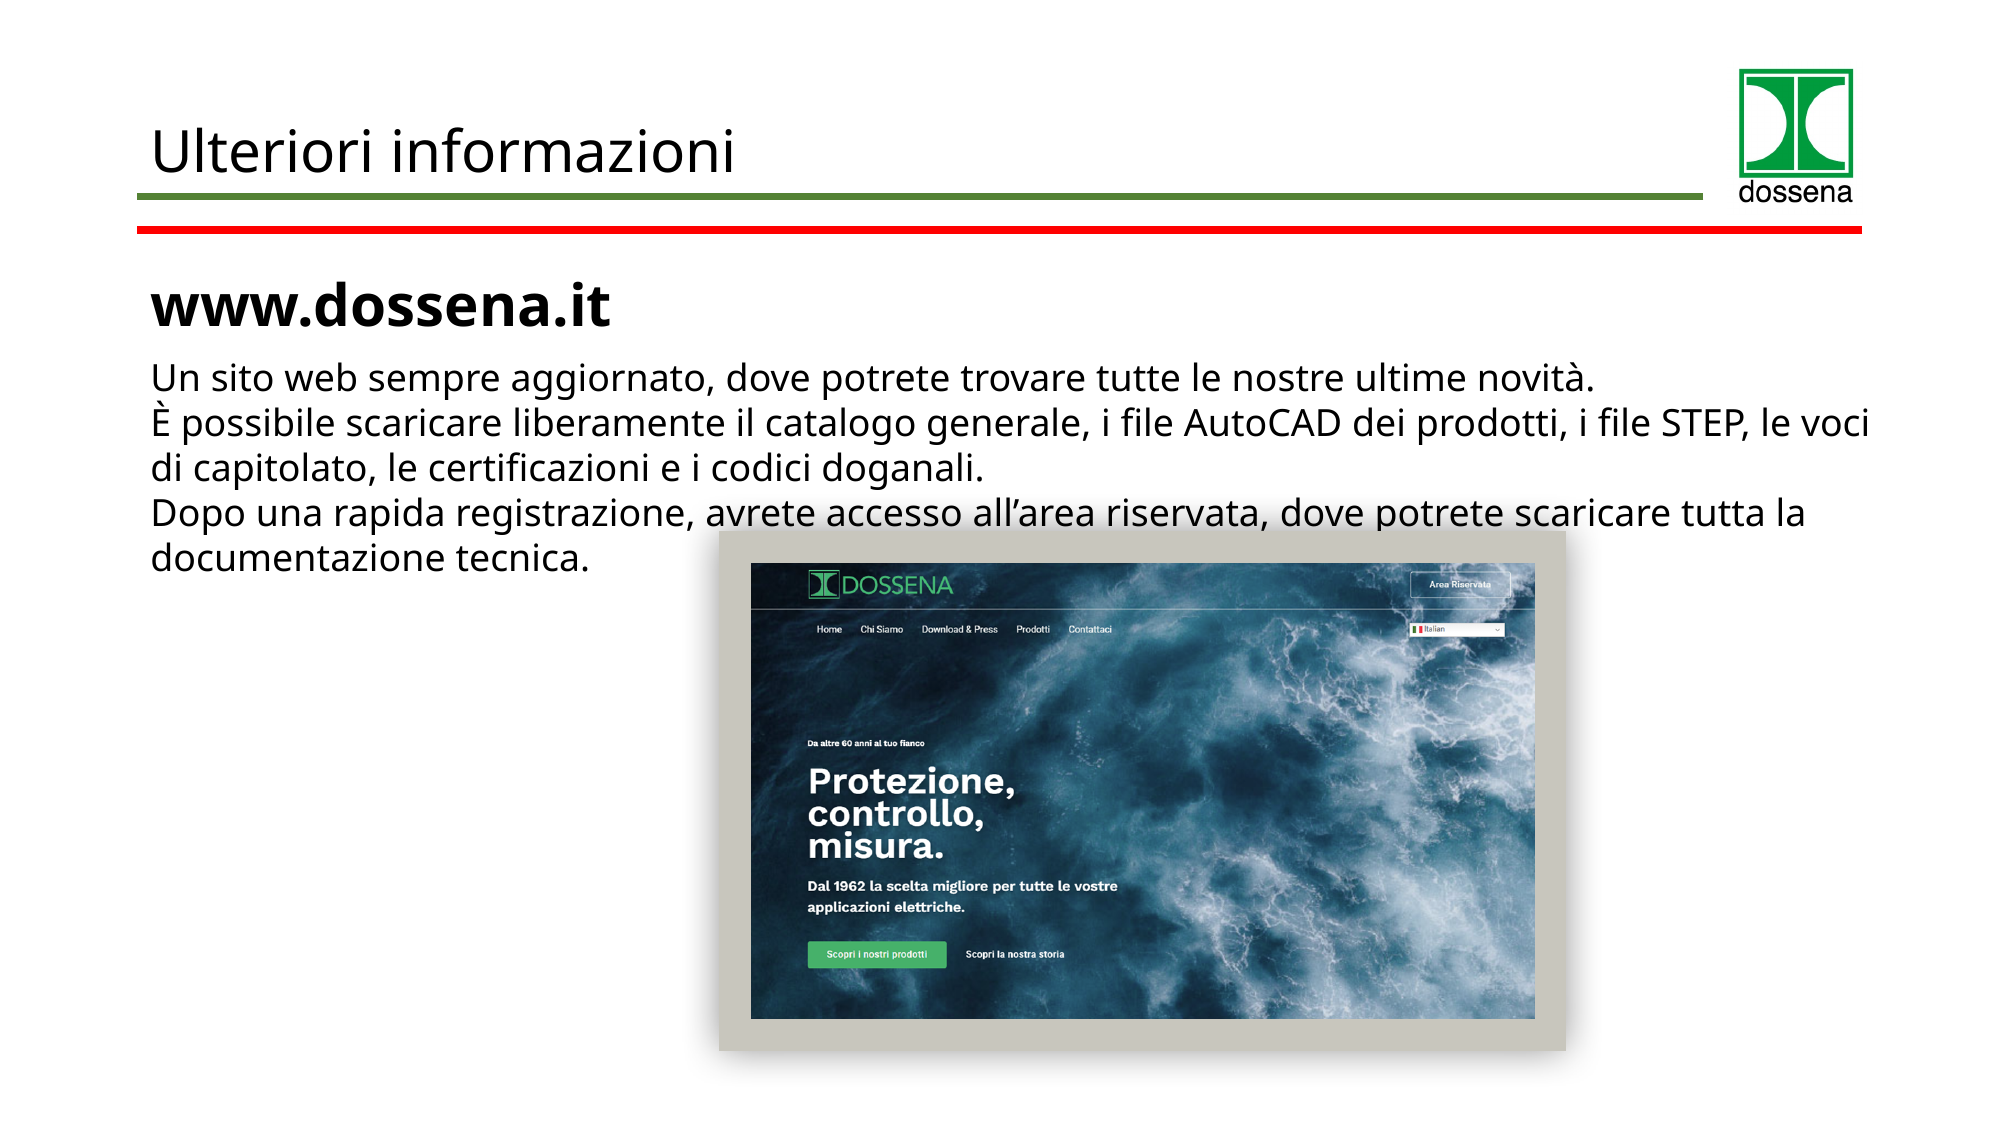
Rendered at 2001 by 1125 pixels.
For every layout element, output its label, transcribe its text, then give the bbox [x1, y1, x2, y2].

picture [1727, 61, 1863, 215]
text_box Un sito web sempre aggiornato, dove potrete trovare tutte le nostre ultime novità. È possibile scaricare liberamente il catalogo generale, i file AutoCAD dei prodotti, i file STEP, le voci di capitolato, le certificazioni e i codici doganali. Dopo una rapida registrazione, avrete accesso all’area riservata, dove potrete scaricare tutta la documentazione tecnica. [135, 346, 1899, 587]
picture [750, 562, 1535, 1020]
text_box www.dossena.it [135, 261, 1226, 346]
text_box Ulteriori informazioni [135, 107, 831, 192]
